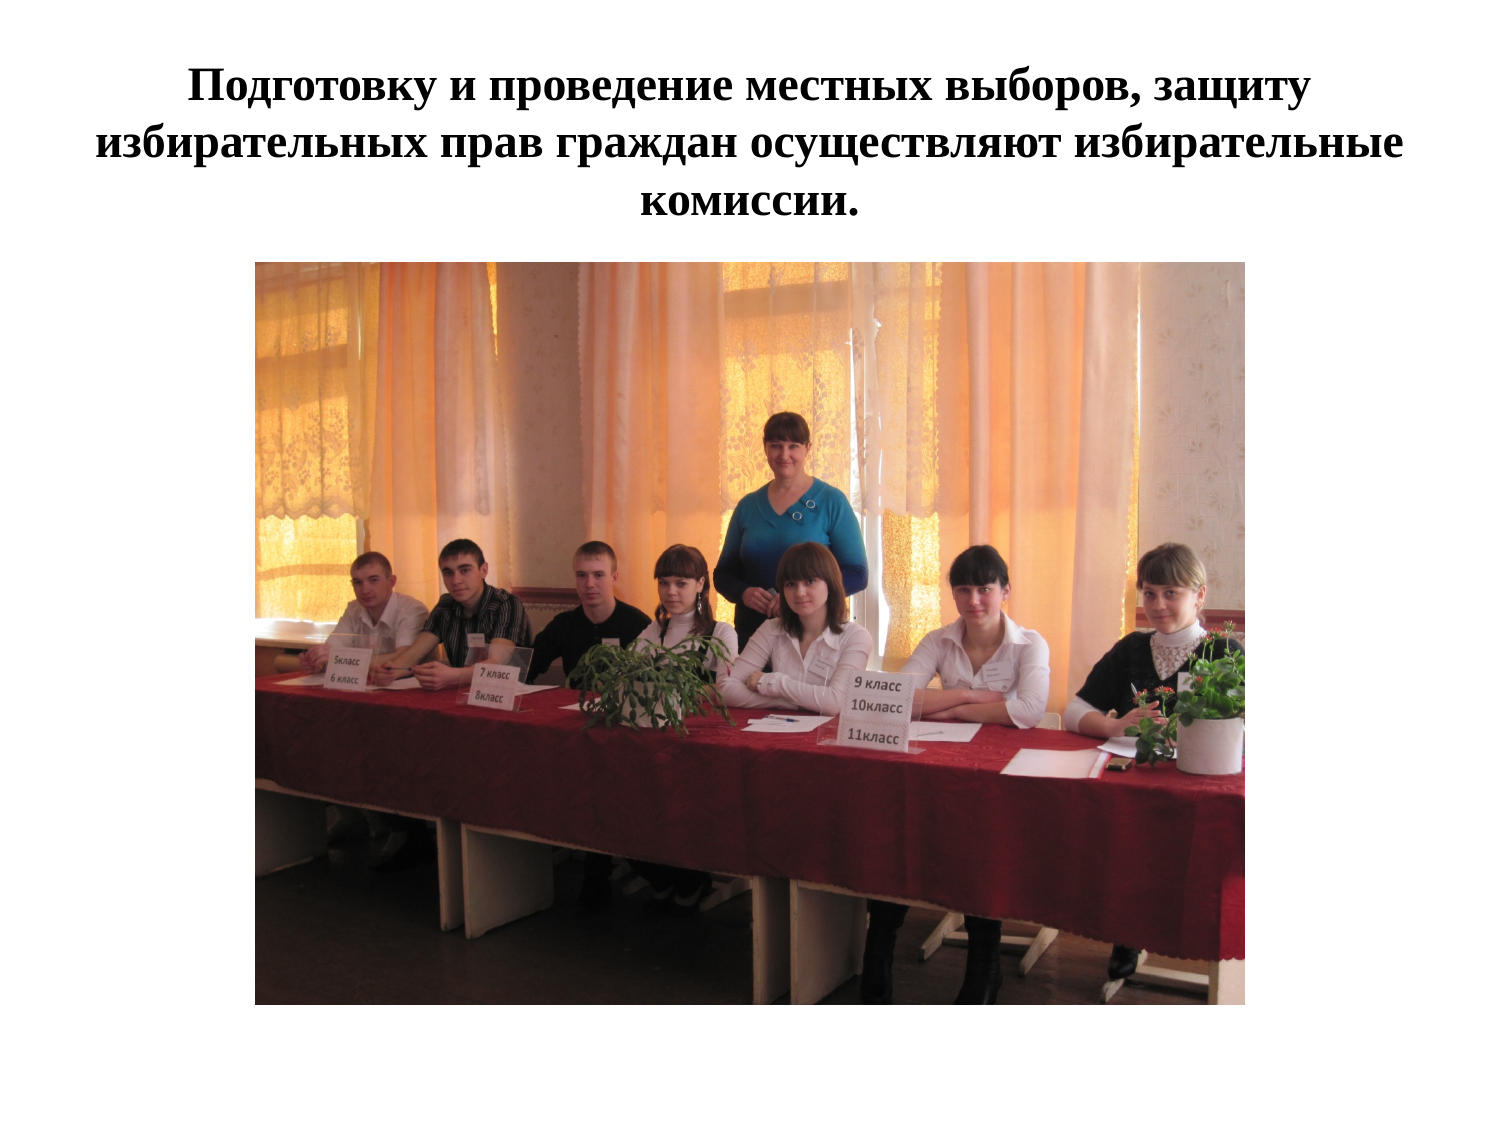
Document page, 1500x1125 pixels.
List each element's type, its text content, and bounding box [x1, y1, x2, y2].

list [254, 262, 1246, 1006]
title Подготовку и проведение местных выборов, защиту избирательных прав граждан осуществляют избирательные комиссии. [75, 45, 1425, 233]
